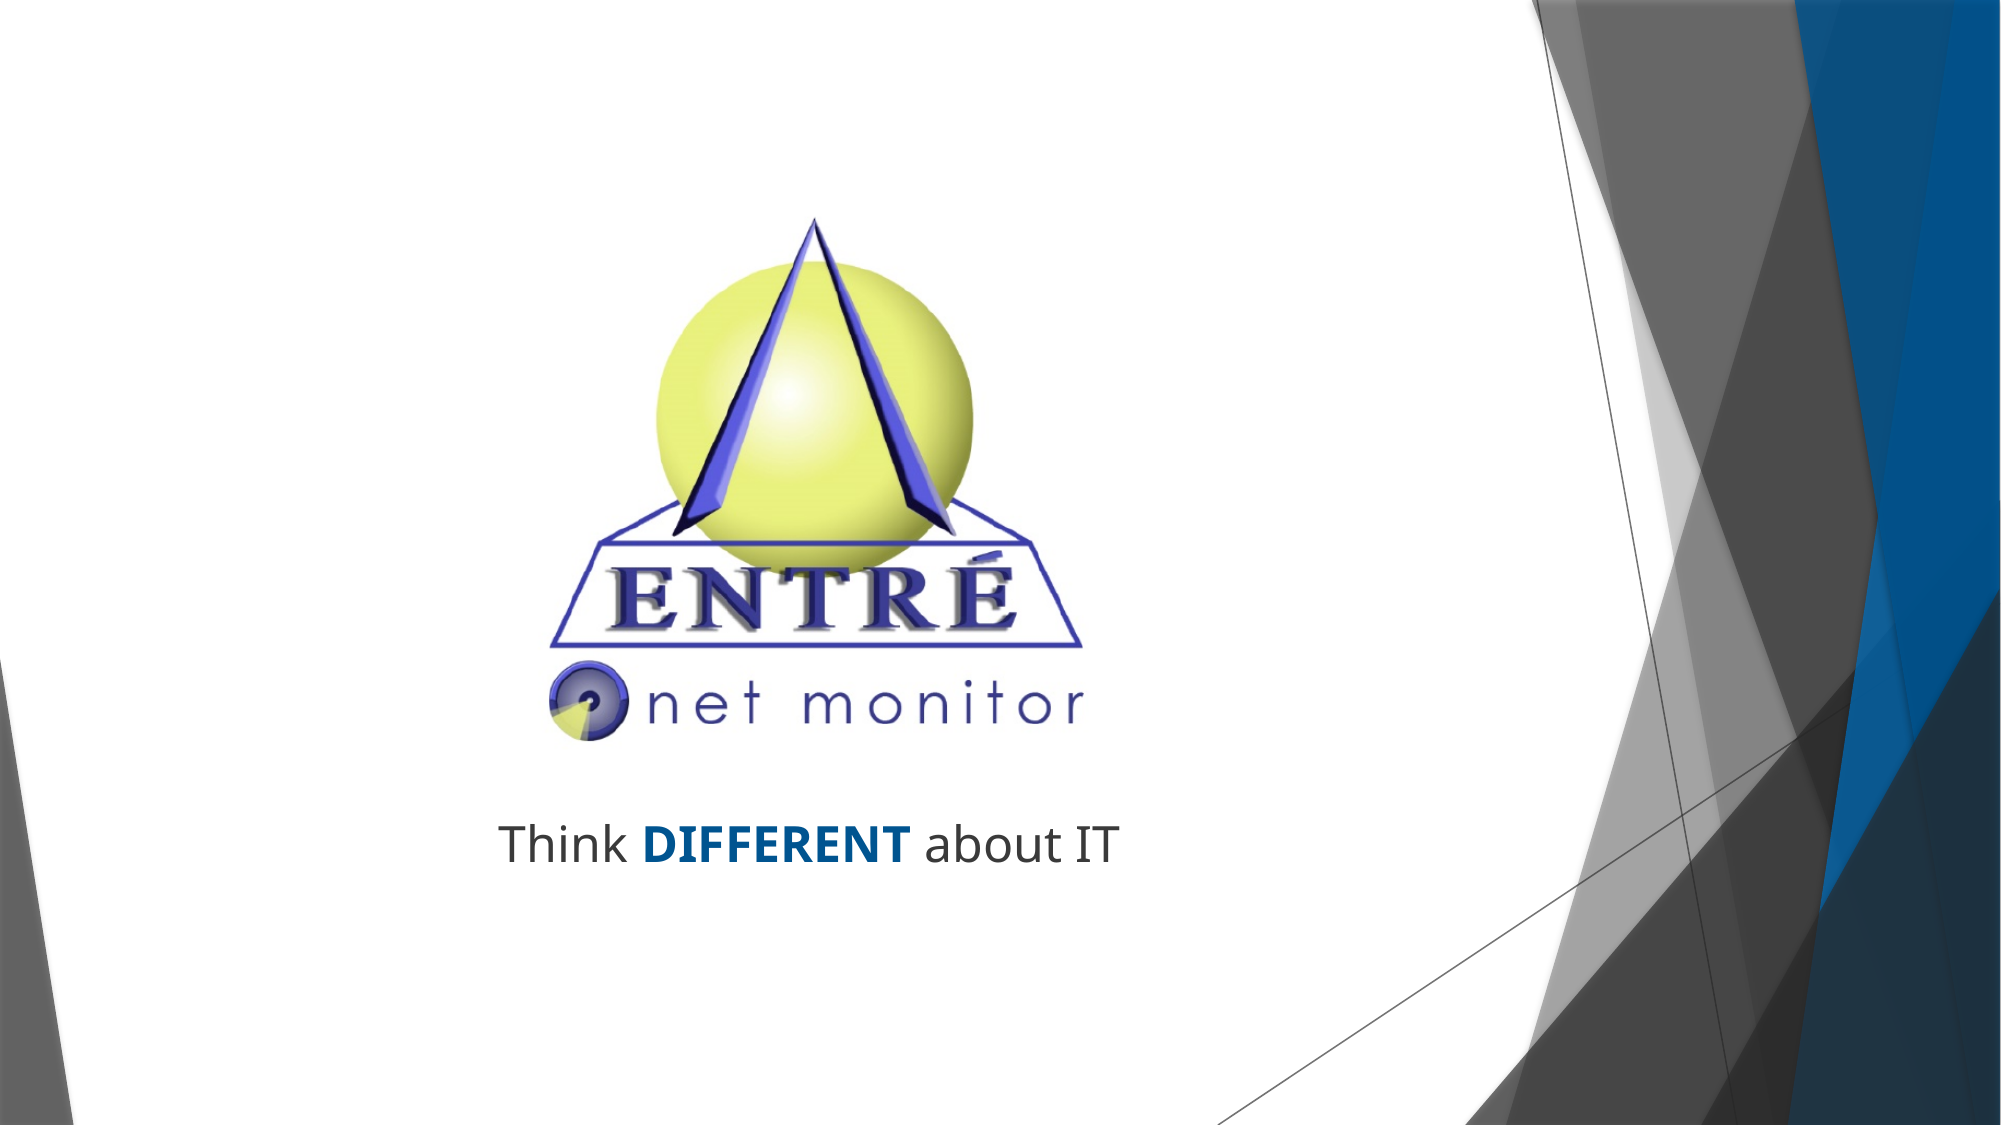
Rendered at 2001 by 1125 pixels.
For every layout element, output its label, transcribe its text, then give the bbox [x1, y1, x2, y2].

title Think DIFFERENT about IT [111, 787, 1522, 881]
picture [438, 183, 1195, 788]
